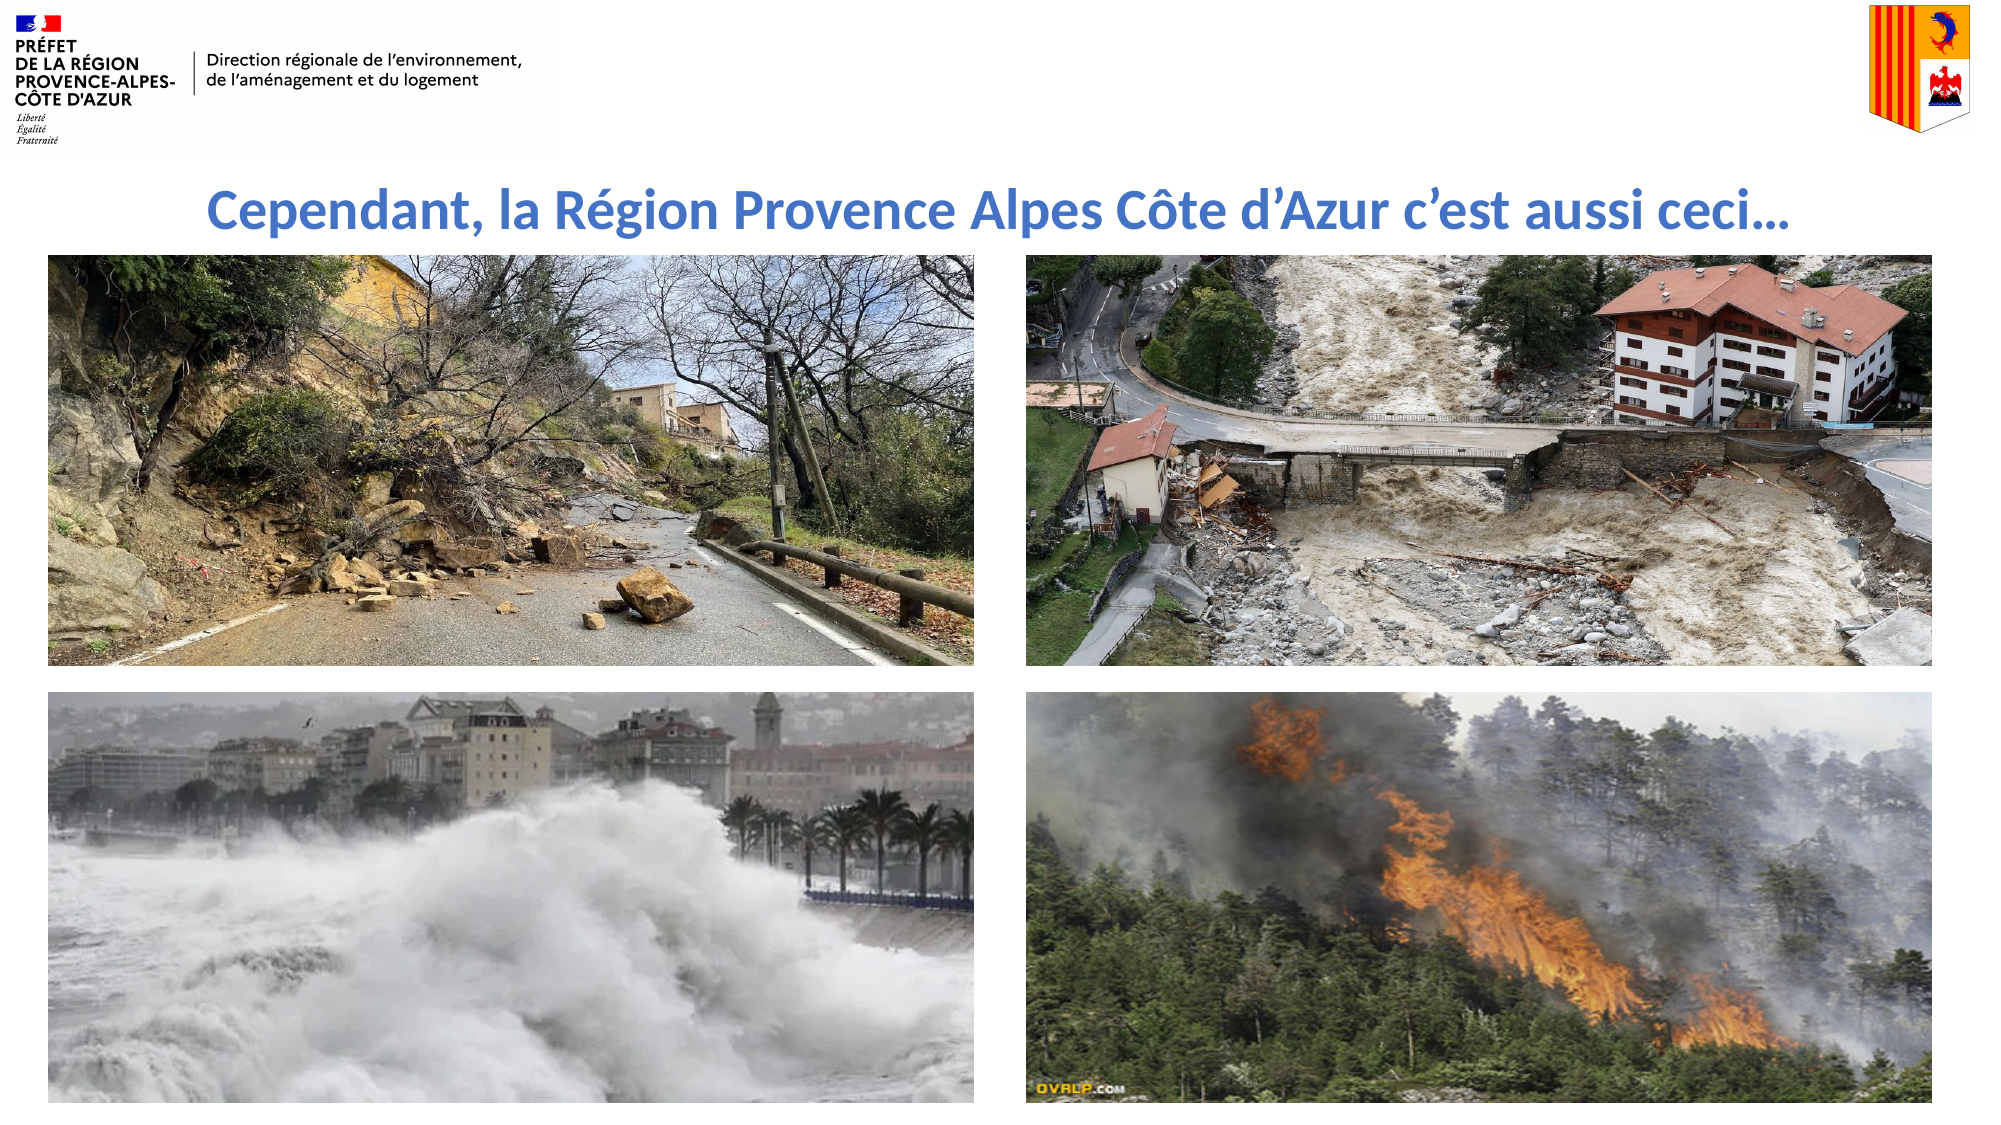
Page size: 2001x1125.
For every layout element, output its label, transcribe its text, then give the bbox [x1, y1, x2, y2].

picture [1026, 692, 1932, 1103]
picture [1026, 255, 1932, 666]
picture [0, 0, 561, 160]
picture [1862, 0, 1971, 134]
title Cependant, la Région Provence Alpes Côte d’Azur c’est aussi ceci… [137, 143, 1863, 278]
picture [48, 692, 974, 1103]
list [48, 255, 974, 666]
